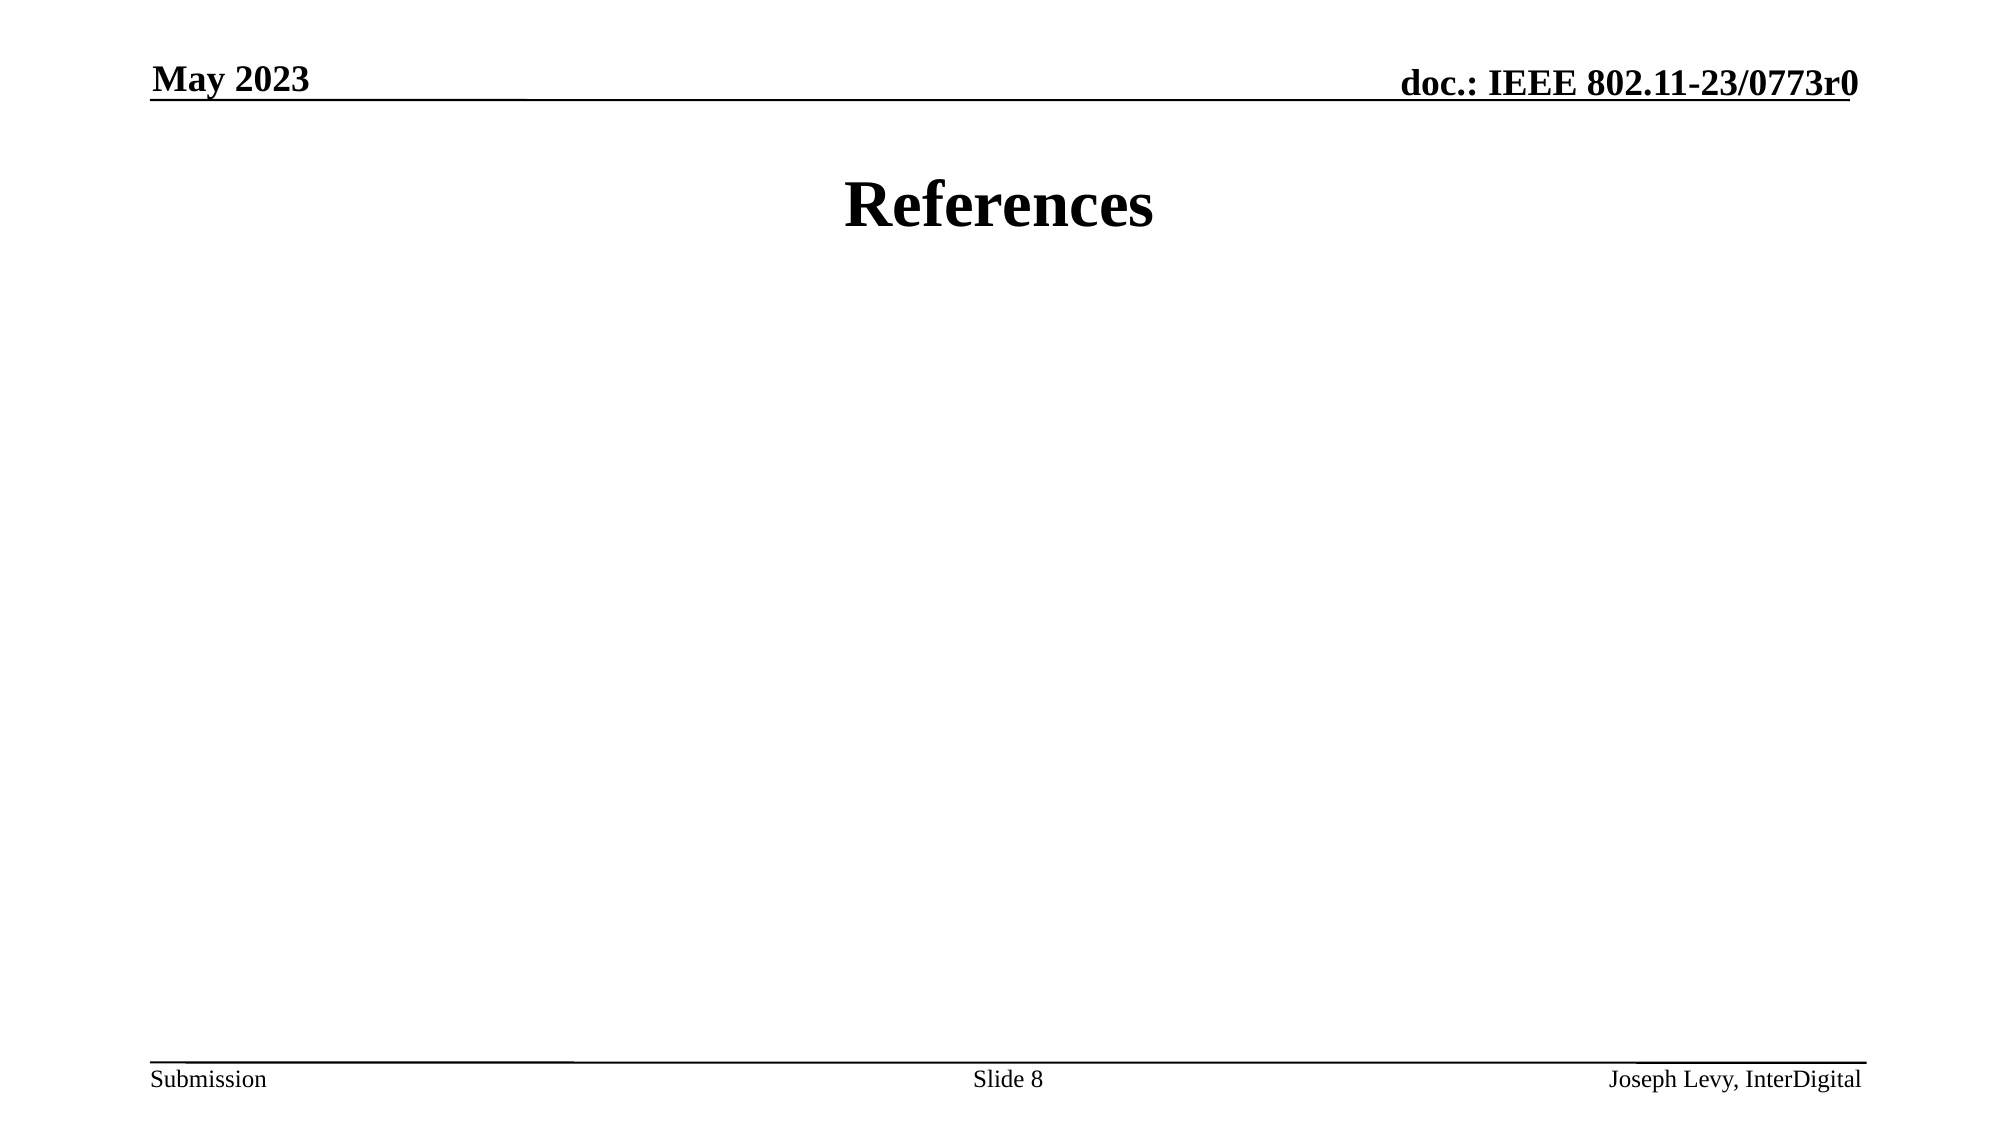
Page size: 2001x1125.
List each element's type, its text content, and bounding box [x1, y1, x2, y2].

slide_number Slide 8 [950, 1061, 1067, 1123]
footer Joseph Levy, InterDigital [1171, 1061, 1869, 1093]
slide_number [152, 54, 563, 100]
title References [149, 112, 1850, 288]
